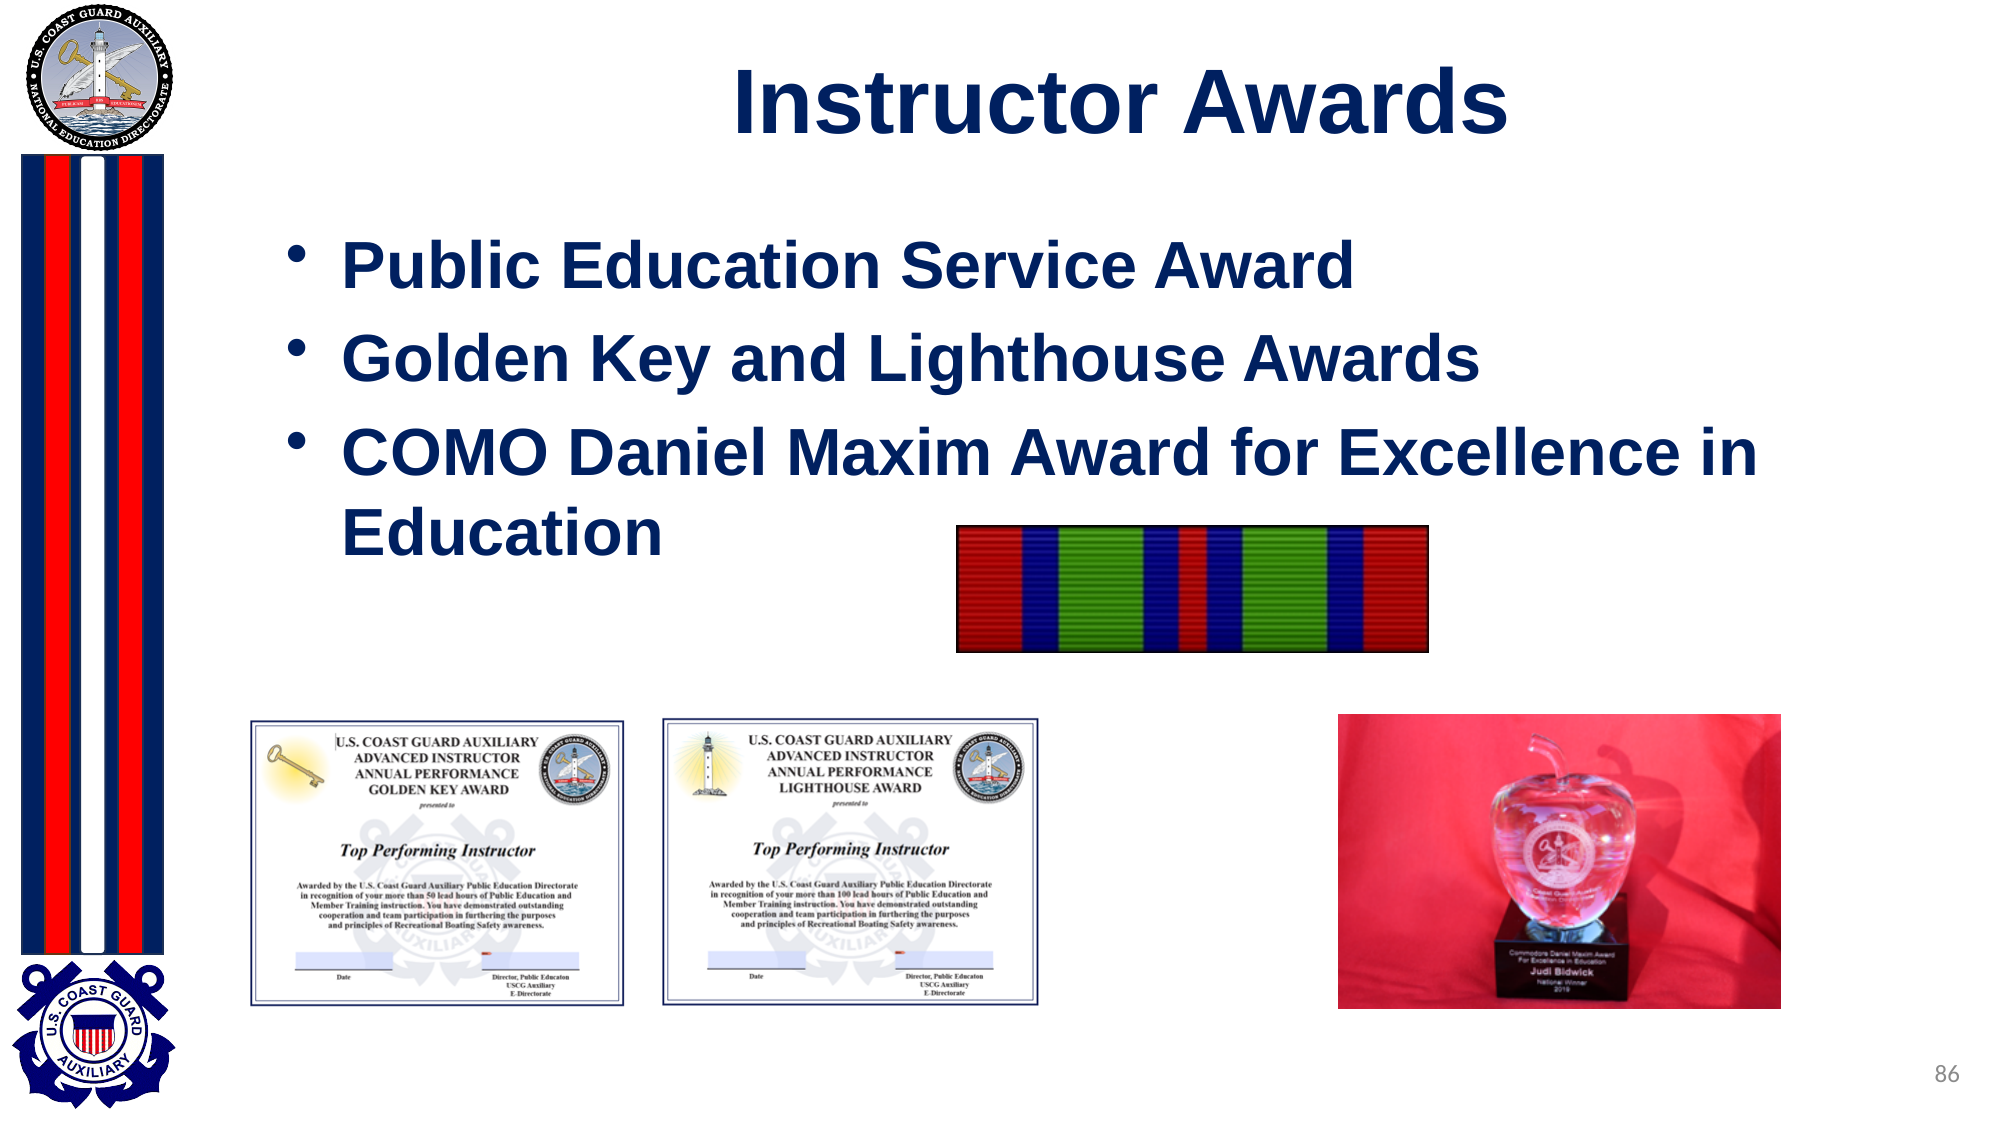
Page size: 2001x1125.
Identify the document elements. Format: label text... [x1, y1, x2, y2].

picture [956, 525, 1429, 653]
text_box Public Education Service Award Golden Key and Lighthouse Awards COMO Daniel Maxim Award for Excellence in Education [270, 214, 1973, 670]
picture [1338, 714, 1781, 1009]
title Instructor Awards [279, 19, 1965, 161]
picture [244, 715, 626, 1009]
picture [0, 941, 189, 1123]
picture [21, 0, 178, 156]
picture [656, 714, 1041, 1009]
slide_number 86 [1837, 1042, 1975, 1103]
